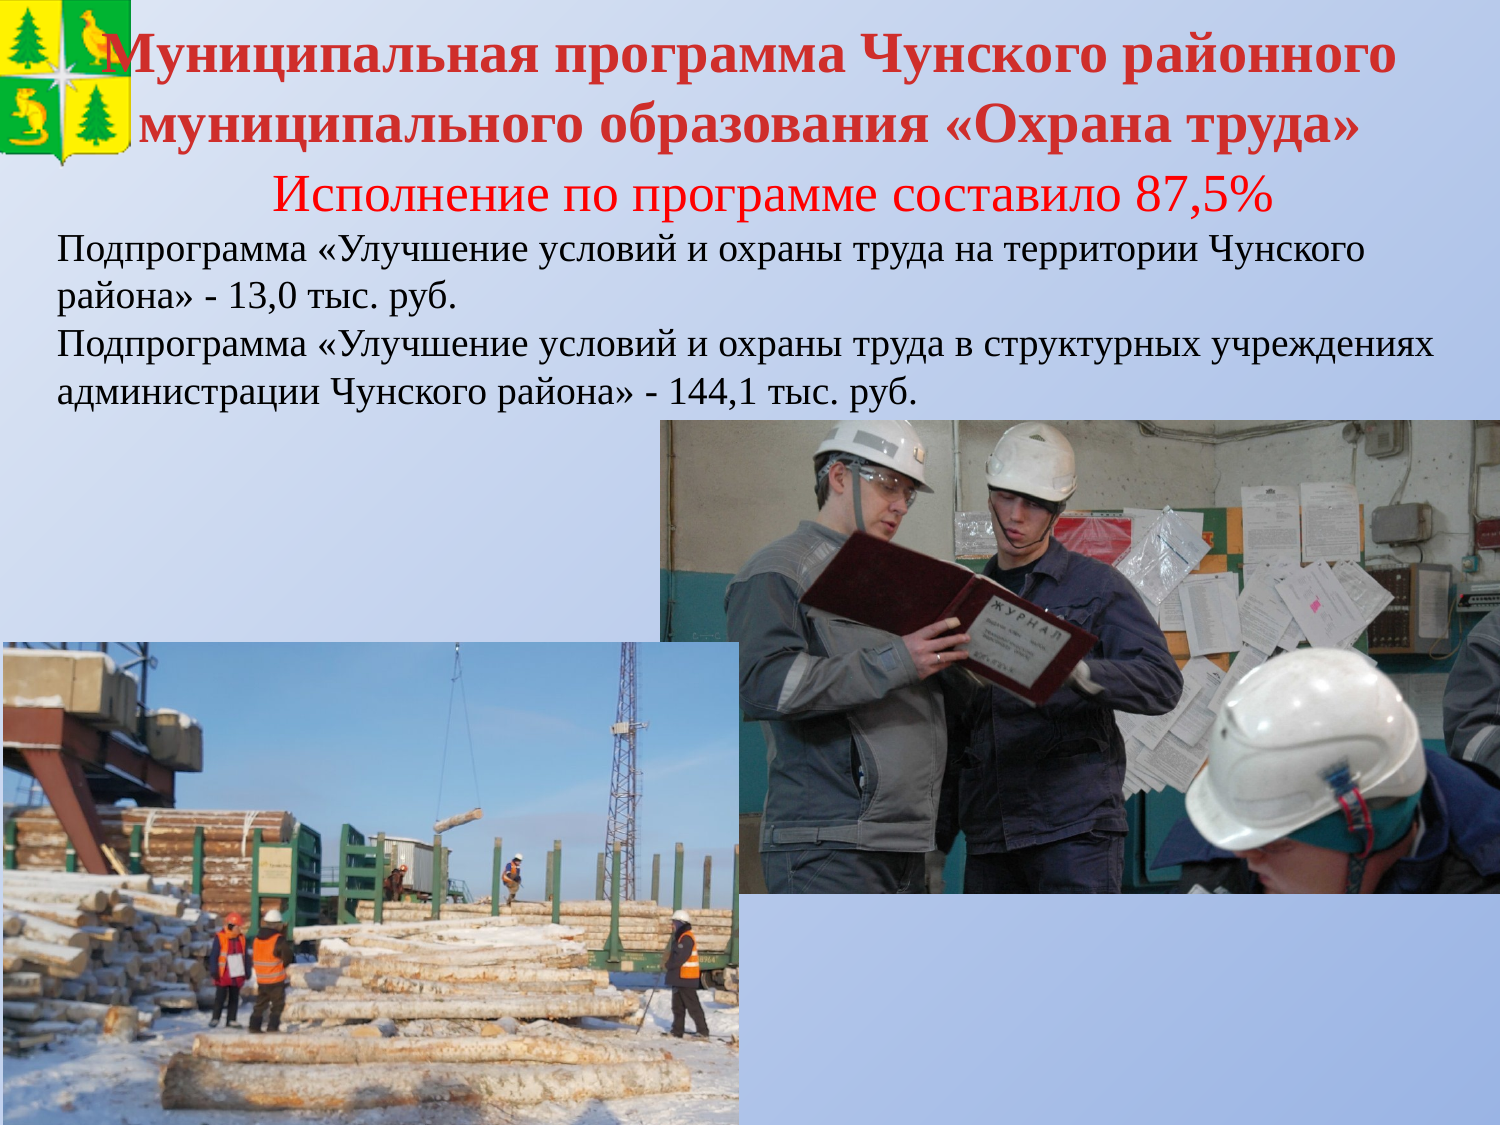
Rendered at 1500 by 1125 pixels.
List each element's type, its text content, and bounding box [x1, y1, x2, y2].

title Исполнение по программе составило 87,5% Подпрограмма «Улучшение условий и охраны труда на территории Чунского района» - 13,0 тыс. руб. Подпрограмма «Улучшение условий и охраны труда в структурных учреждениях администрации Чунского района» - 144,1 тыс. руб. [41, 149, 1495, 421]
text_box Муниципальная программа Чунского районного муниципального образования «Охрана труда» [132, 0, 1500, 169]
picture [3, 420, 1500, 1125]
picture [0, 0, 131, 169]
